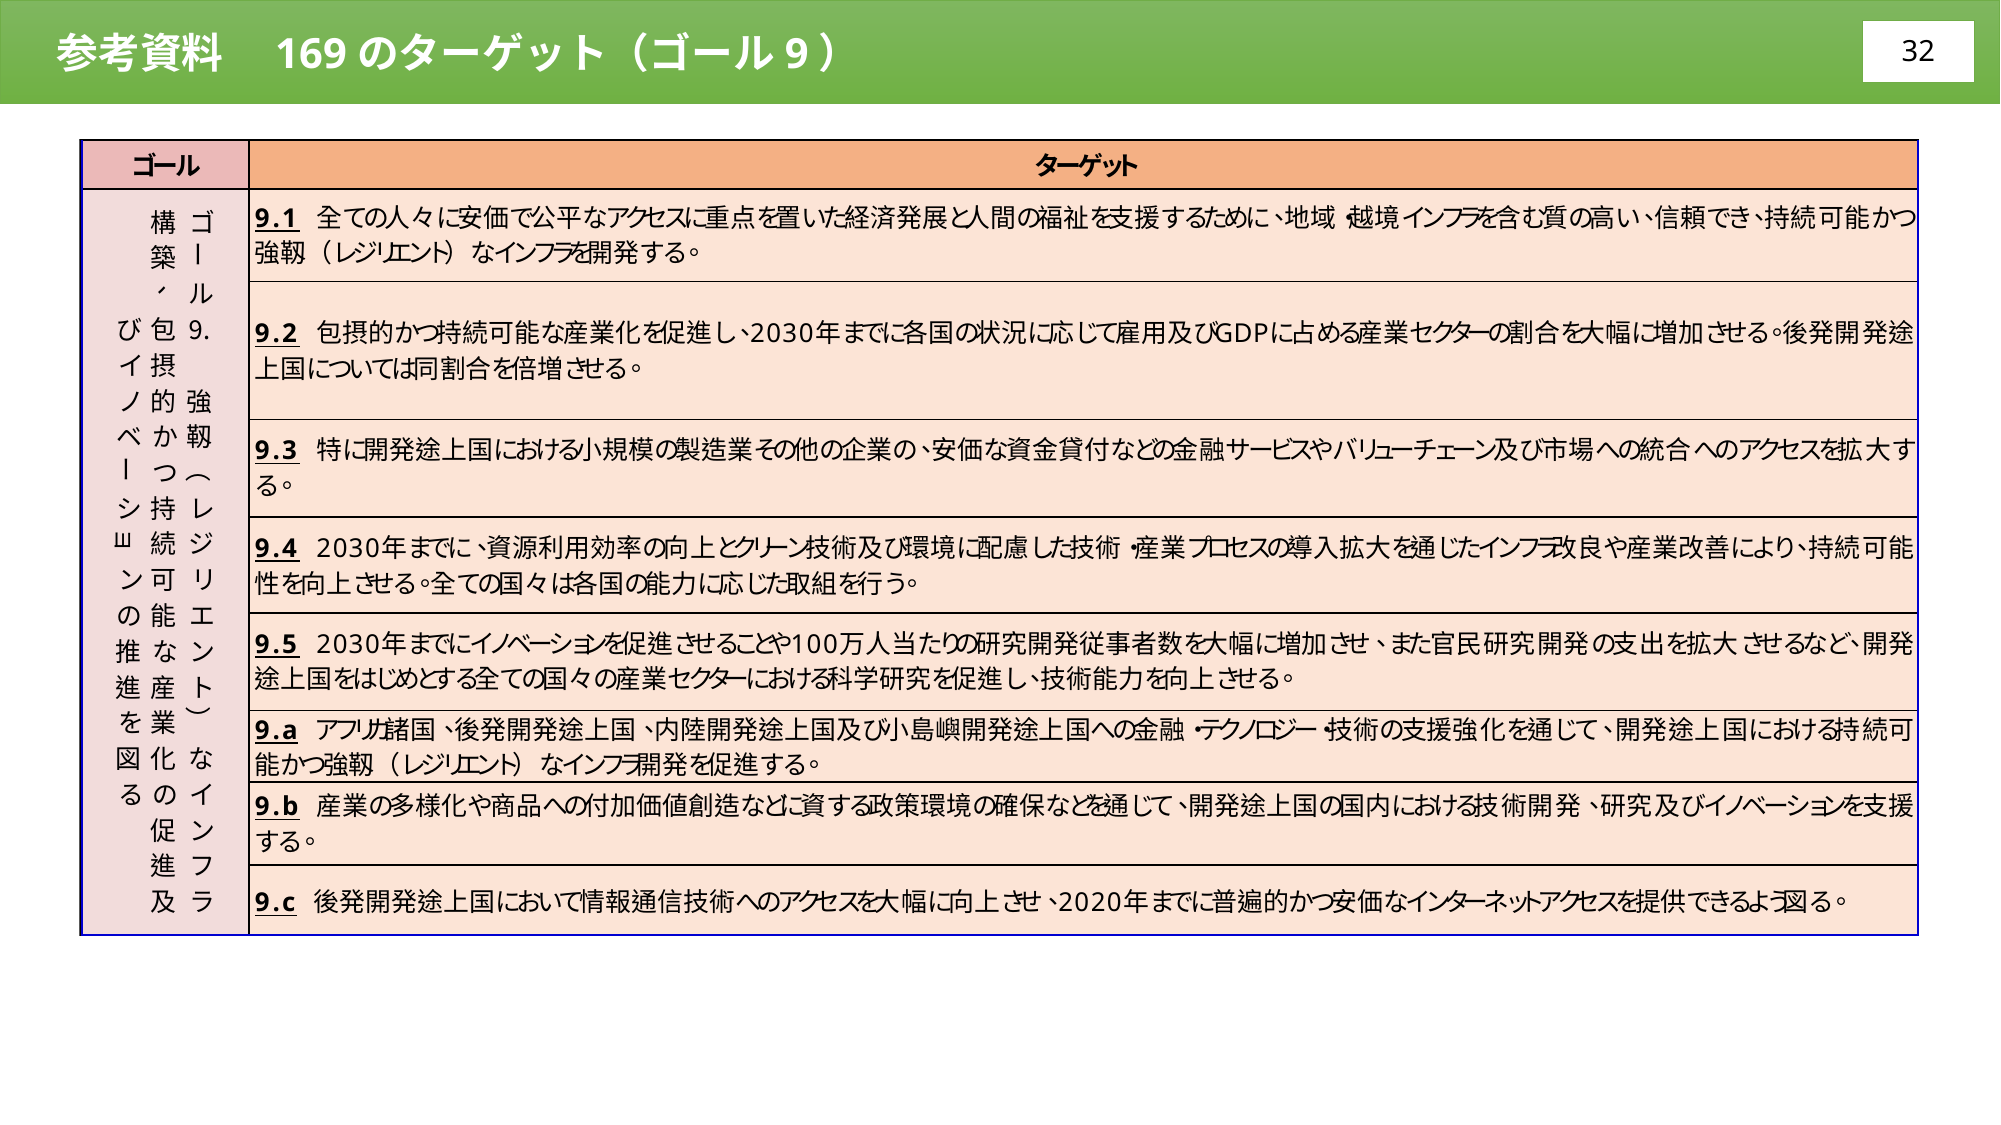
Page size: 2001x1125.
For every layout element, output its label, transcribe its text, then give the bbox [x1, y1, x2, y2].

text_box 31 [1862, 20, 1975, 83]
text_box 参考資料 169のターゲット（ゴール9） [0, 0, 2000, 104]
picture [79, 139, 1921, 938]
